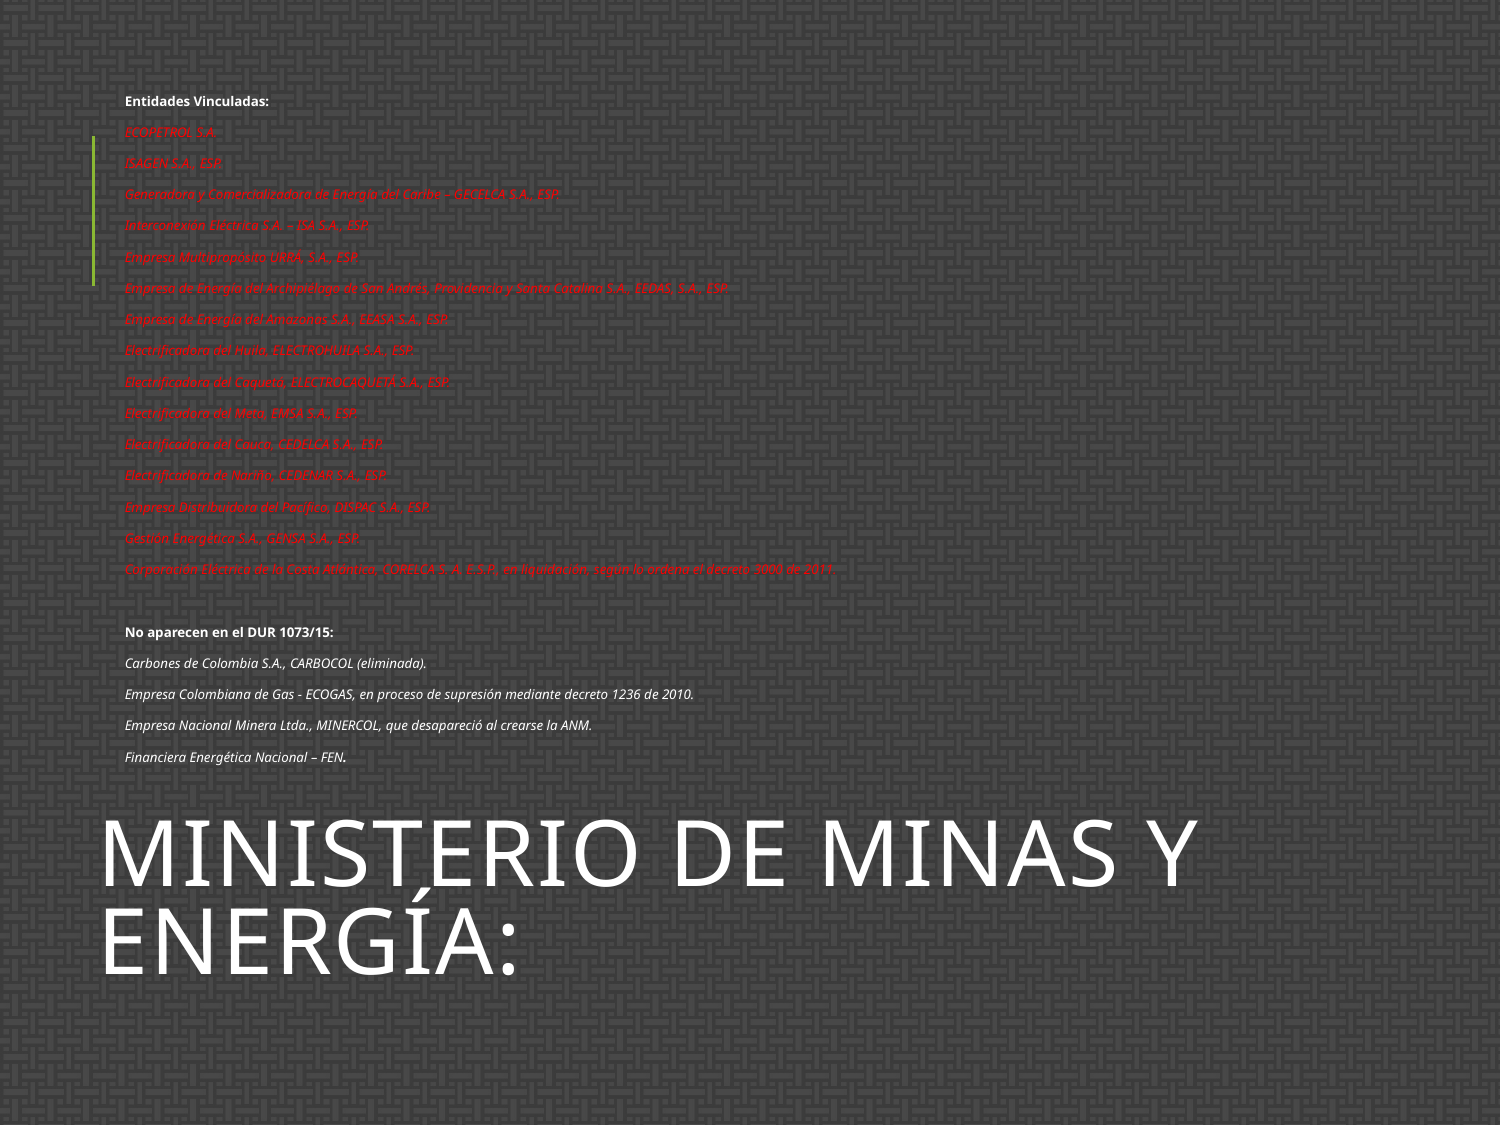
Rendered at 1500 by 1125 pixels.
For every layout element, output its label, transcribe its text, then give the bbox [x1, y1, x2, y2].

list Entidades Vinculadas: ECOPETROL S.A. ISAGEN S.A., ESP. Generadora y Comercializadora de Energía del Caribe – GECELCA S.A., ESP. Interconexión Eléctrica S.A. – ISA S.A., ESP. Empresa Multipropósito URRÁ, S.A., ESP. Empresa de Energía del Archipiélago de San Andrés, Providencia y Santa Catalina S.A., EEDAS, S.A., ESP. Empresa de Energía del Amazonas S.A., EEASA S.A., ESP. Electrificadora del Huila, ELECTROHUILA S.A., ESP. Electrificadora del Caquetá, ELECTROCAQUETÁ S.A., ESP. Electrificadora del Meta, EMSA S.A., ESP. Electrificadora del Cauca, CEDELCA S.A., ESP. Electrificadora de Nariño, CEDENAR S.A., ESP. Empresa Distribuidora del Pacífico, DISPAC S.A., ESP. Gestión Energética S.A., GENSA S.A., ESP. Corporación Eléctrica de la Costa Atlántica, CORELCA S. A. E.S.P., en liquidación, según lo ordena el decreto 3000 de 2011. No aparecen en el DUR 1073/15: Carbones de Colombia S.A., CARBOCOL (eliminada). Empresa Colombiana de Gas - ECOGAS, en proceso de supresión mediante decreto 1236 de 2010. Empresa Nacional Minera Ltda., MINERCOL, que desapareció al crearse la ANM. Financiera Energética Nacional – FEN. [82, 86, 1425, 774]
title Ministerio de Minas y Energía: [82, 817, 1425, 991]
